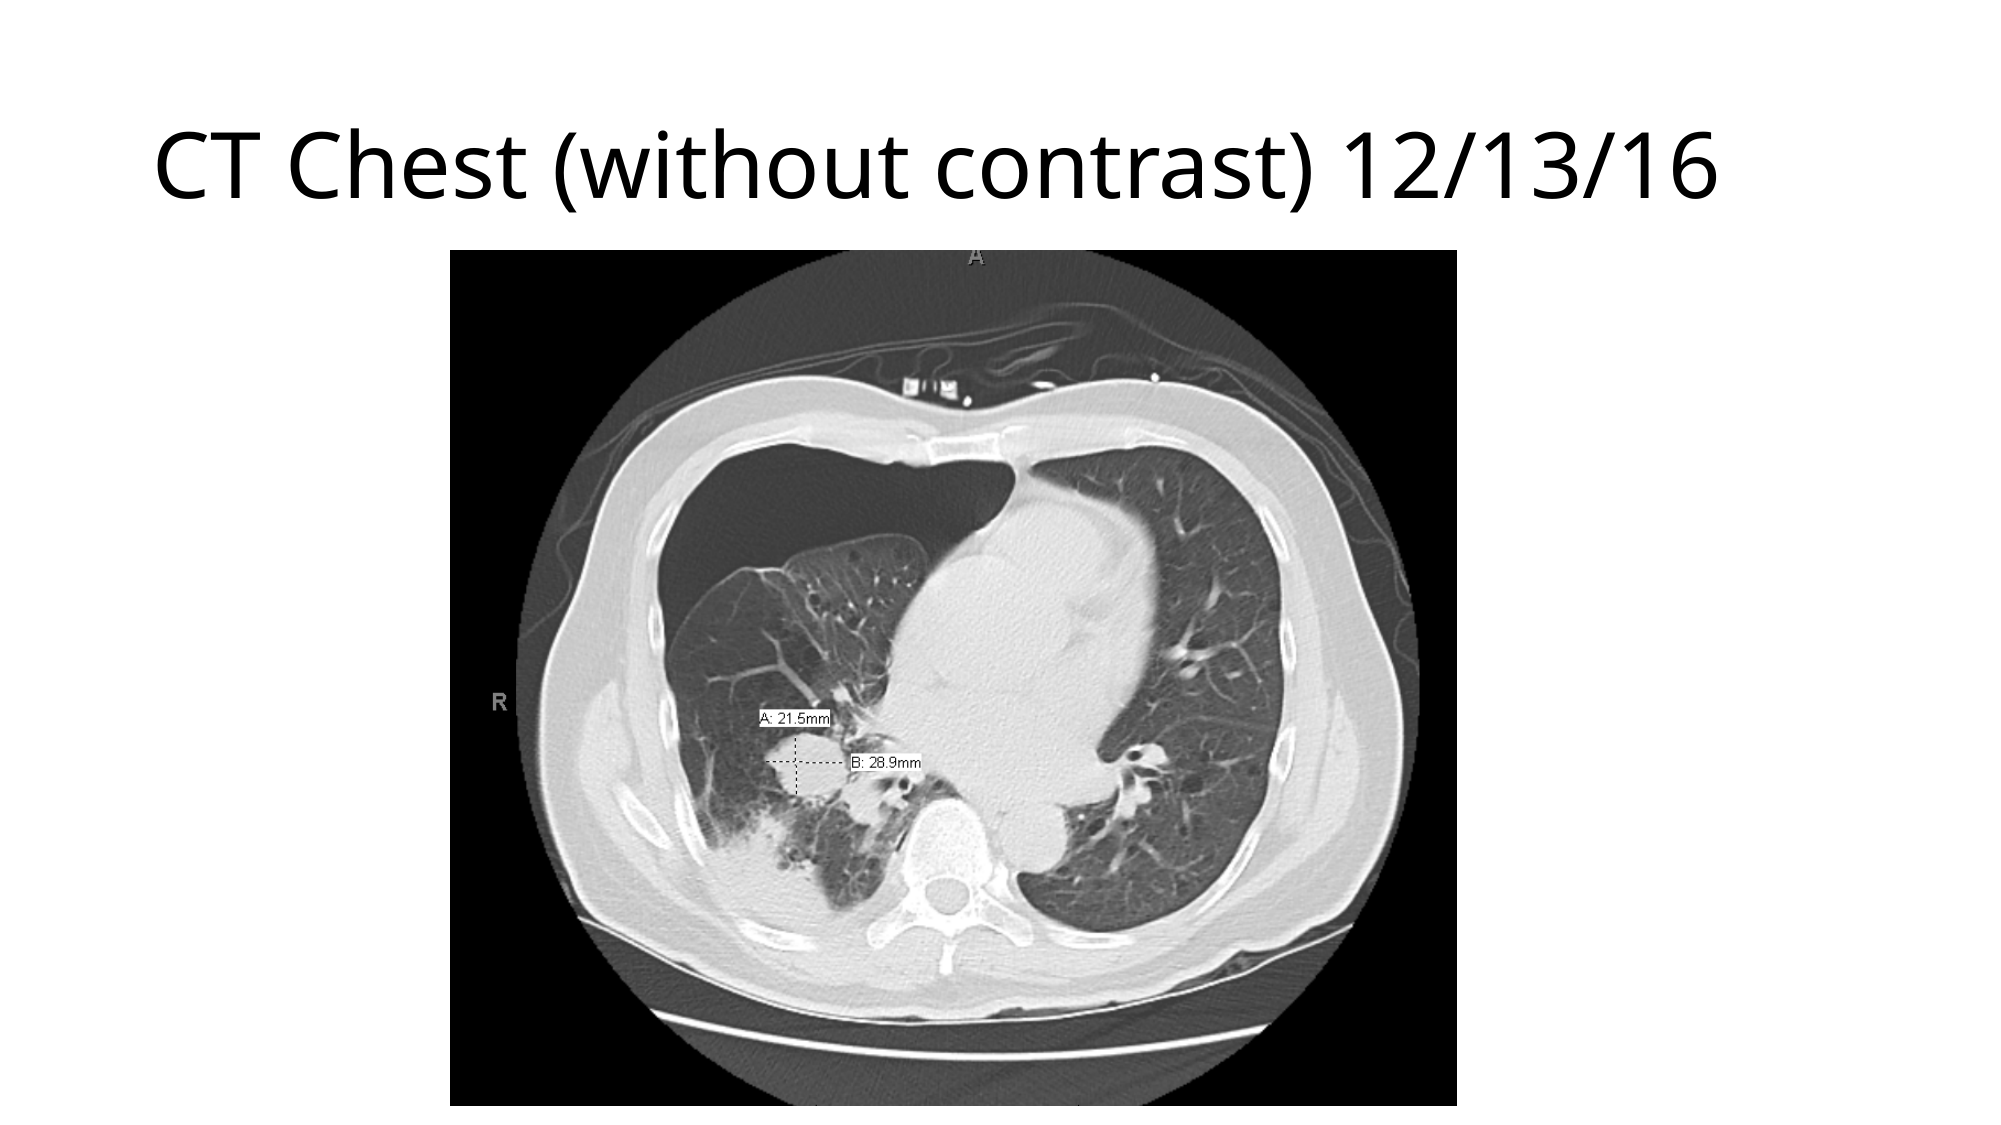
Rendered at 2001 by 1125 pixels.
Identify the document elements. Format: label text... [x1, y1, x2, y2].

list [450, 250, 1457, 1106]
title CT Chest (without contrast) 12/13/16 [137, 59, 1863, 278]
